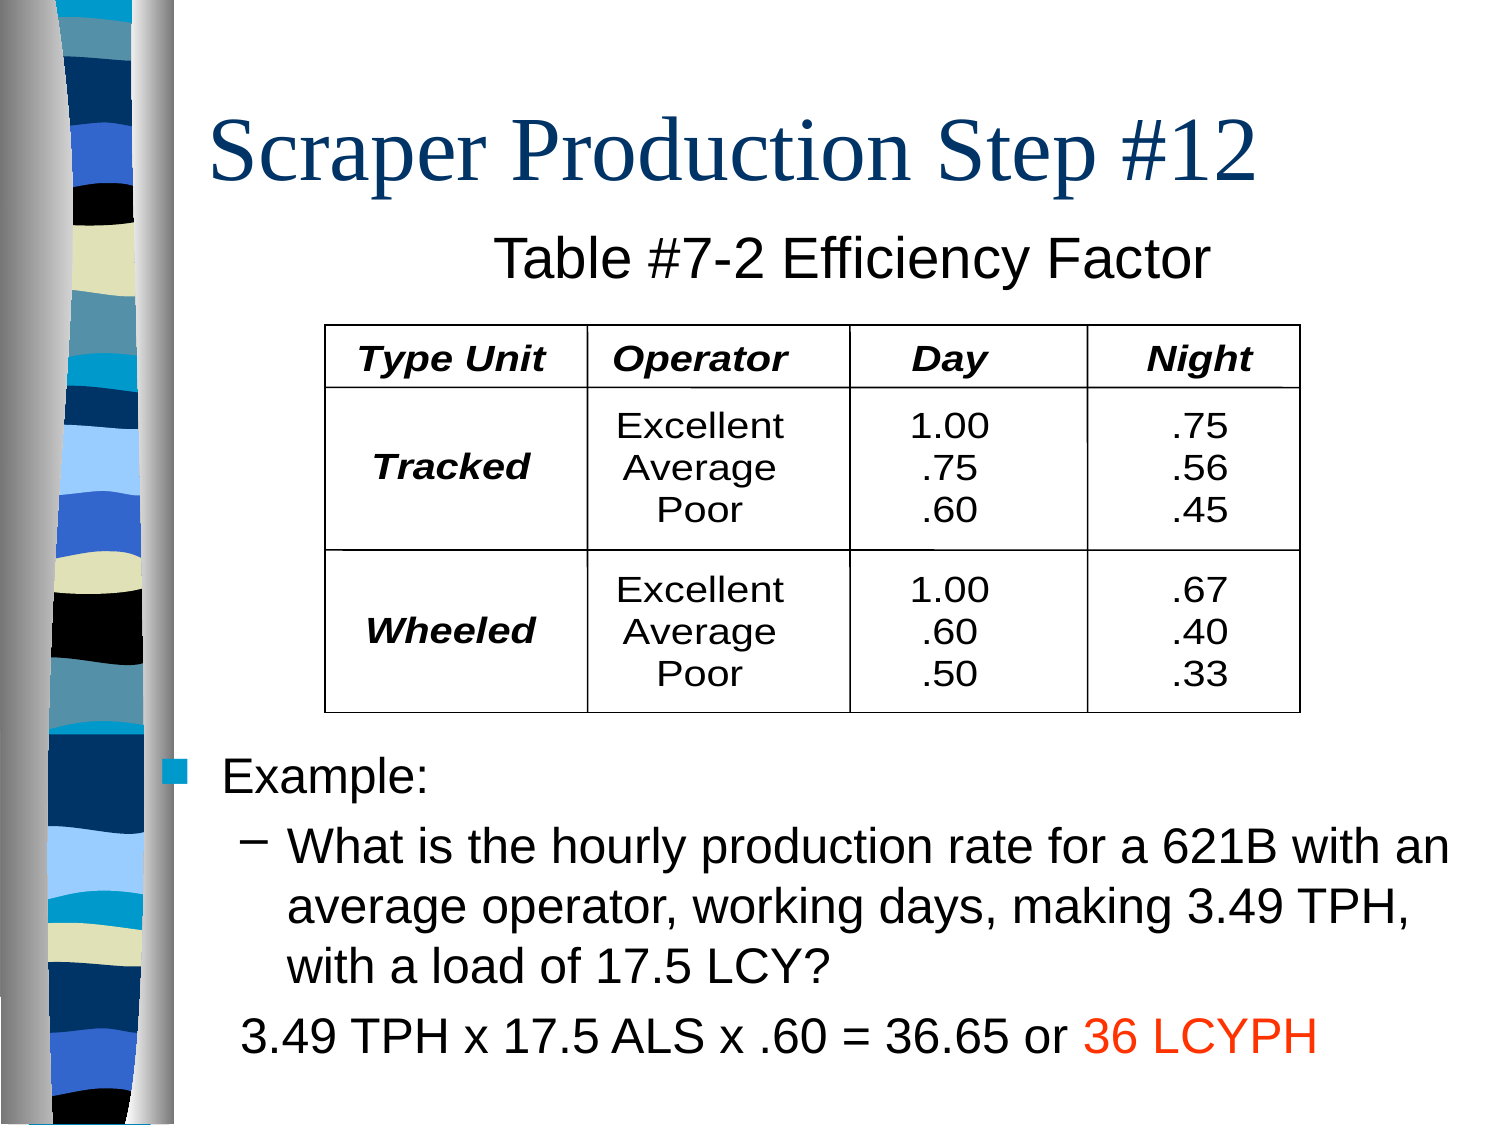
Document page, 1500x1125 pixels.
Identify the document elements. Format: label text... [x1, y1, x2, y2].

title Scraper Production Step #12 [192, 74, 1468, 212]
text_box [850, 324, 1087, 335]
list Table #7-2 Efficiency Factor Example: What is the hourly production rate for a 621B with an average operator, working days, making 3.49 TPH, with a load of 17.5 LCY? 3.49 TPH x 17.5 ALS x .60 = 36.65 or 36 LCYPH [149, 212, 1500, 1101]
text_box [1088, 324, 1300, 335]
text_box [588, 324, 849, 335]
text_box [312, 337, 1345, 763]
text_box [324, 324, 587, 335]
